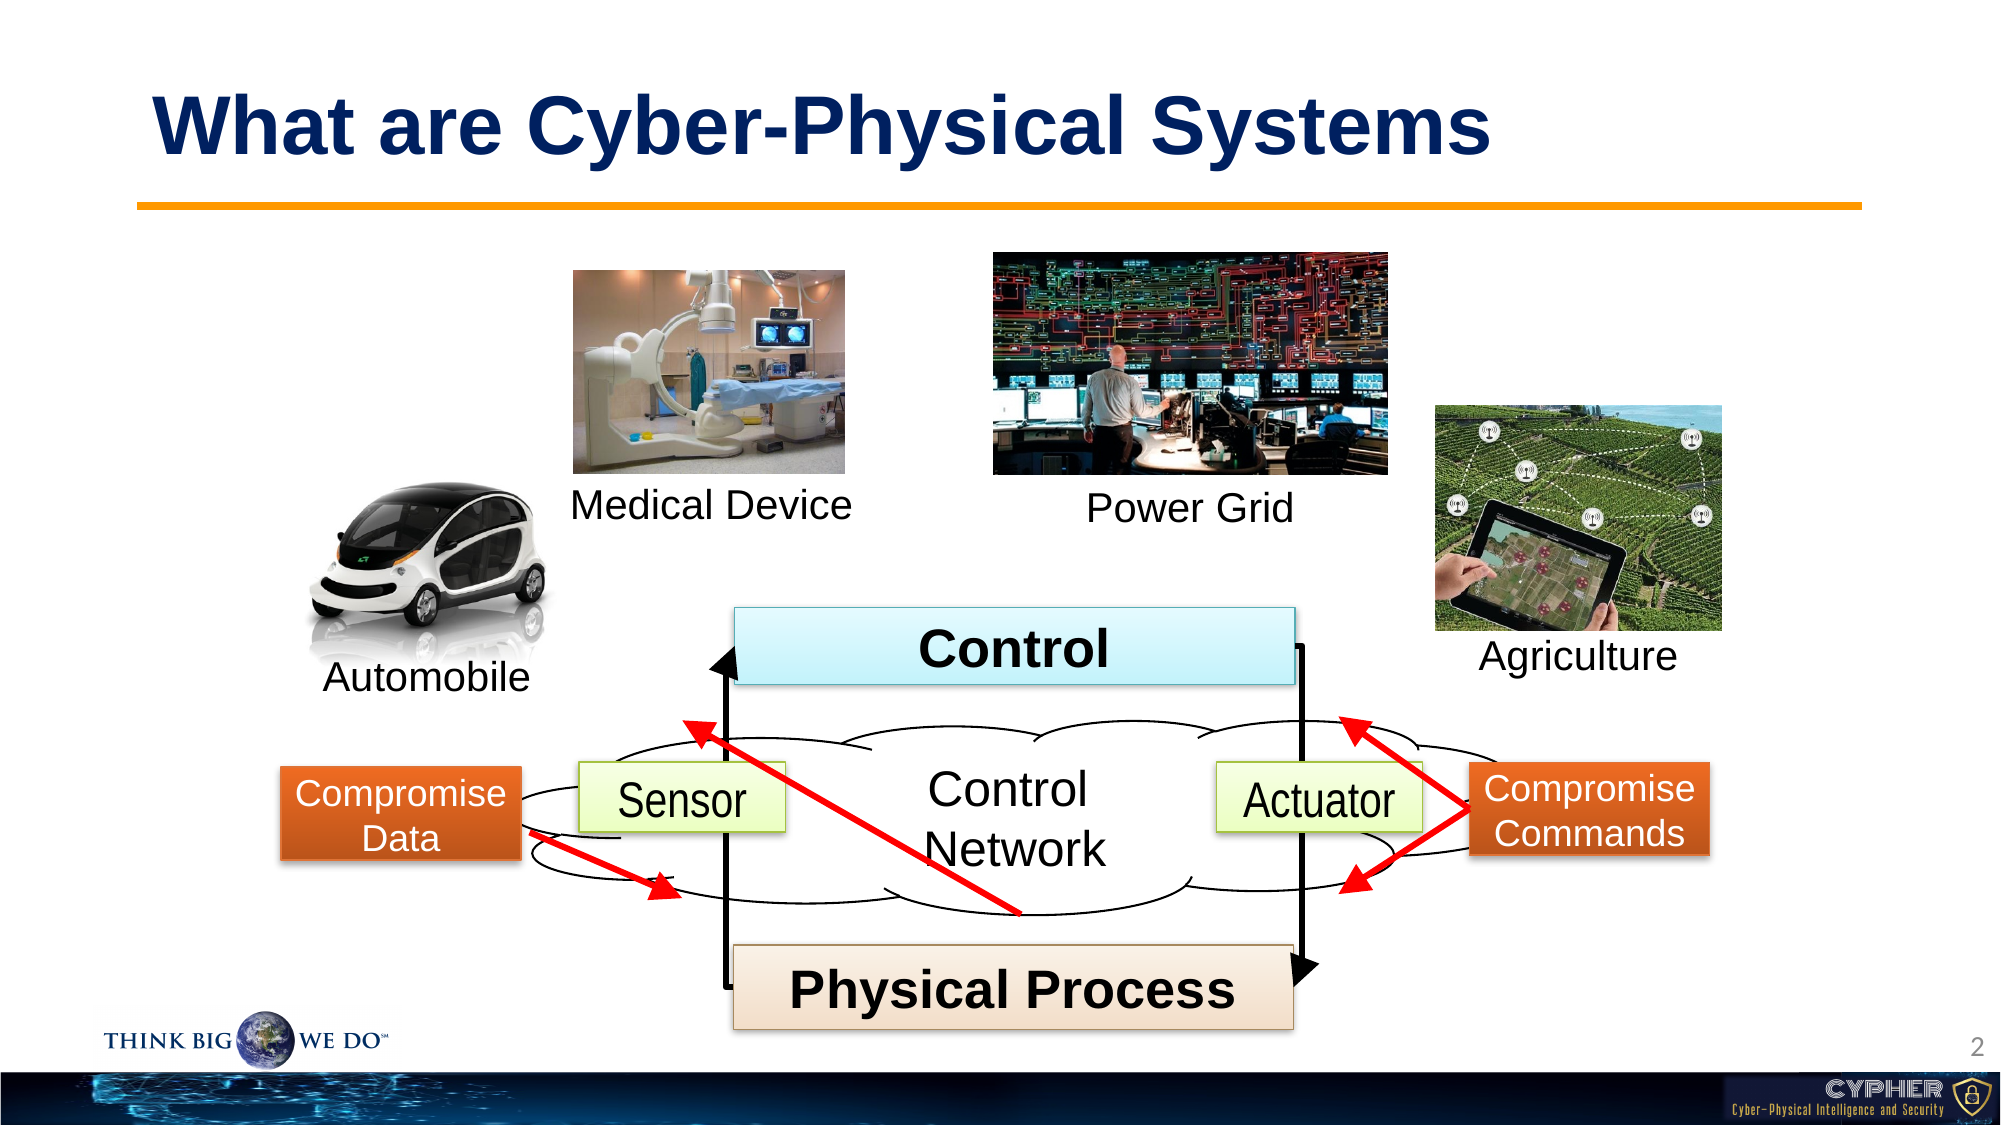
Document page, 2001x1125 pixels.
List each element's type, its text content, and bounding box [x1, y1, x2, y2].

picture [2, 1072, 2001, 1125]
text_box Compromise Commands [1532, 762, 1710, 856]
text_box Compromise Data [280, 767, 510, 860]
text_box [529, 832, 683, 899]
text_box Physical Process [733, 945, 1294, 1030]
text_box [510, 720, 733, 915]
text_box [1338, 716, 1470, 808]
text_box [1295, 720, 1532, 915]
text_box Power Grid [1071, 475, 1310, 538]
text_box Agriculture [1463, 631, 1694, 686]
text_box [735, 720, 1293, 915]
slide_number 2 [1935, 1015, 2000, 1076]
text_box Medical Device [557, 470, 869, 535]
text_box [513, 720, 683, 818]
picture [993, 252, 1388, 475]
picture [573, 270, 845, 474]
picture [1435, 405, 1722, 631]
text_box Control [734, 607, 1295, 685]
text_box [1338, 808, 1470, 895]
title What are Cyber-Physical Systems [137, 59, 1863, 195]
text_box Automobile [307, 680, 547, 707]
picture [297, 457, 557, 680]
